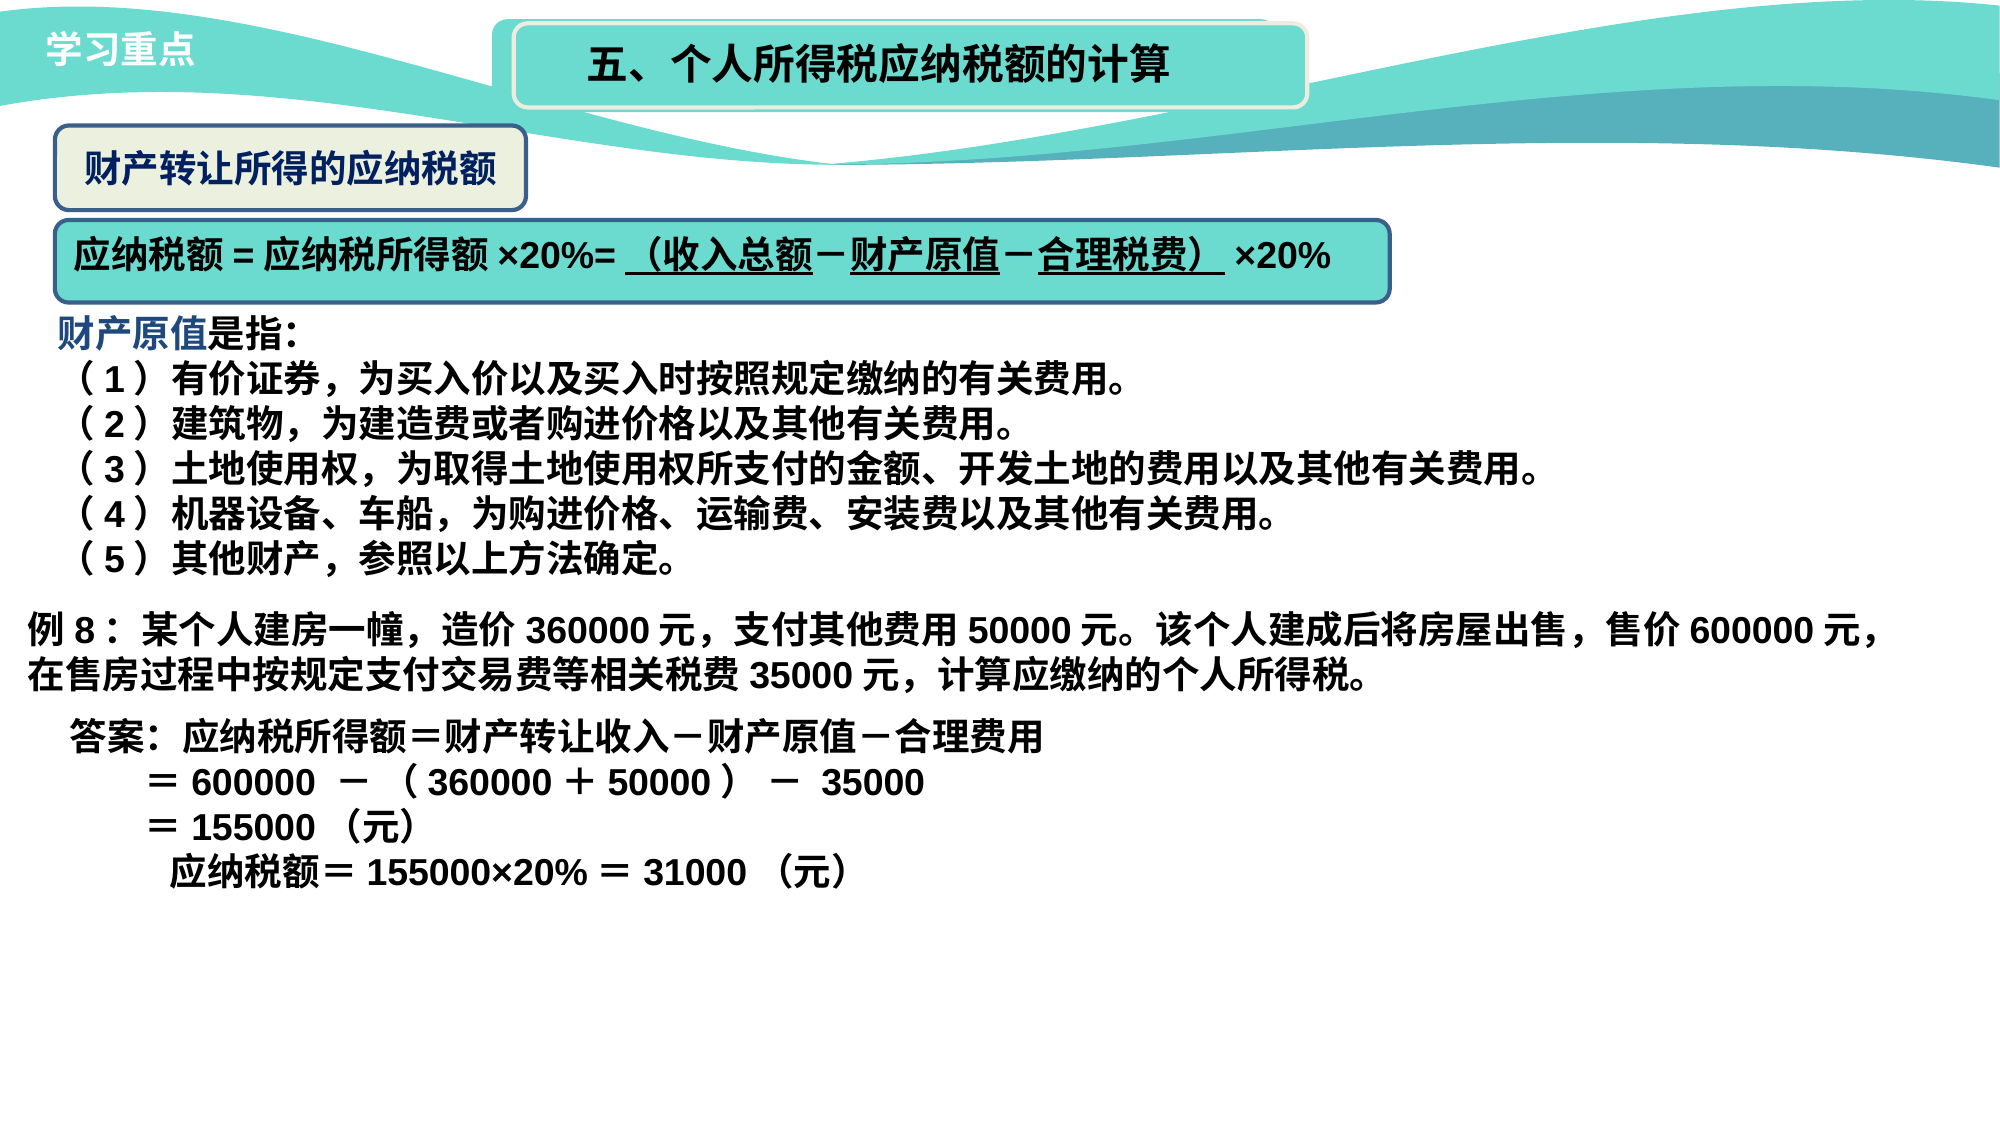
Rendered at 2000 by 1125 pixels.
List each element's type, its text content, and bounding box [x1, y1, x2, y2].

text_box 答案：应纳税所得额＝财产转让收入－财产原值－合理费用 ＝600000 － （360000＋50000） － 35000 ＝155000（元） 应纳税额＝155000×20%＝31000（元） [54, 705, 1095, 901]
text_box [491, 18, 1308, 113]
text_box 例8：某个人建房一幢，造价360000元，支付其他费用50000元。该个人建成后将房屋出售，售价600000元， 在售房过程中按规定支付交易费等相关税费35000元，计算应缴纳的个人所得税。 [13, 598, 1913, 703]
text_box 财产转让所得的应纳税额 [52, 179, 529, 213]
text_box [0, 0, 2000, 168]
text_box 应纳税额=应纳税所得额×20%=（收入总额－财产原值－合理税费）×20% [52, 217, 1392, 302]
text_box 财产原值是指： （1）有价证券，为买入价以及买入时按照规定缴纳的有关费用。 （2）建筑物，为建造费或者购进价格以及其他有关费用。 （3）土地使用权，为取得土地使用权所支付的金额、开发土地的费用以及其他有关费用。 （4）机器设备、车船，为购进价格、运输费、安装费以及其他有关费用。 （5）其他财产，参照以上方法确定。 [42, 302, 1933, 588]
